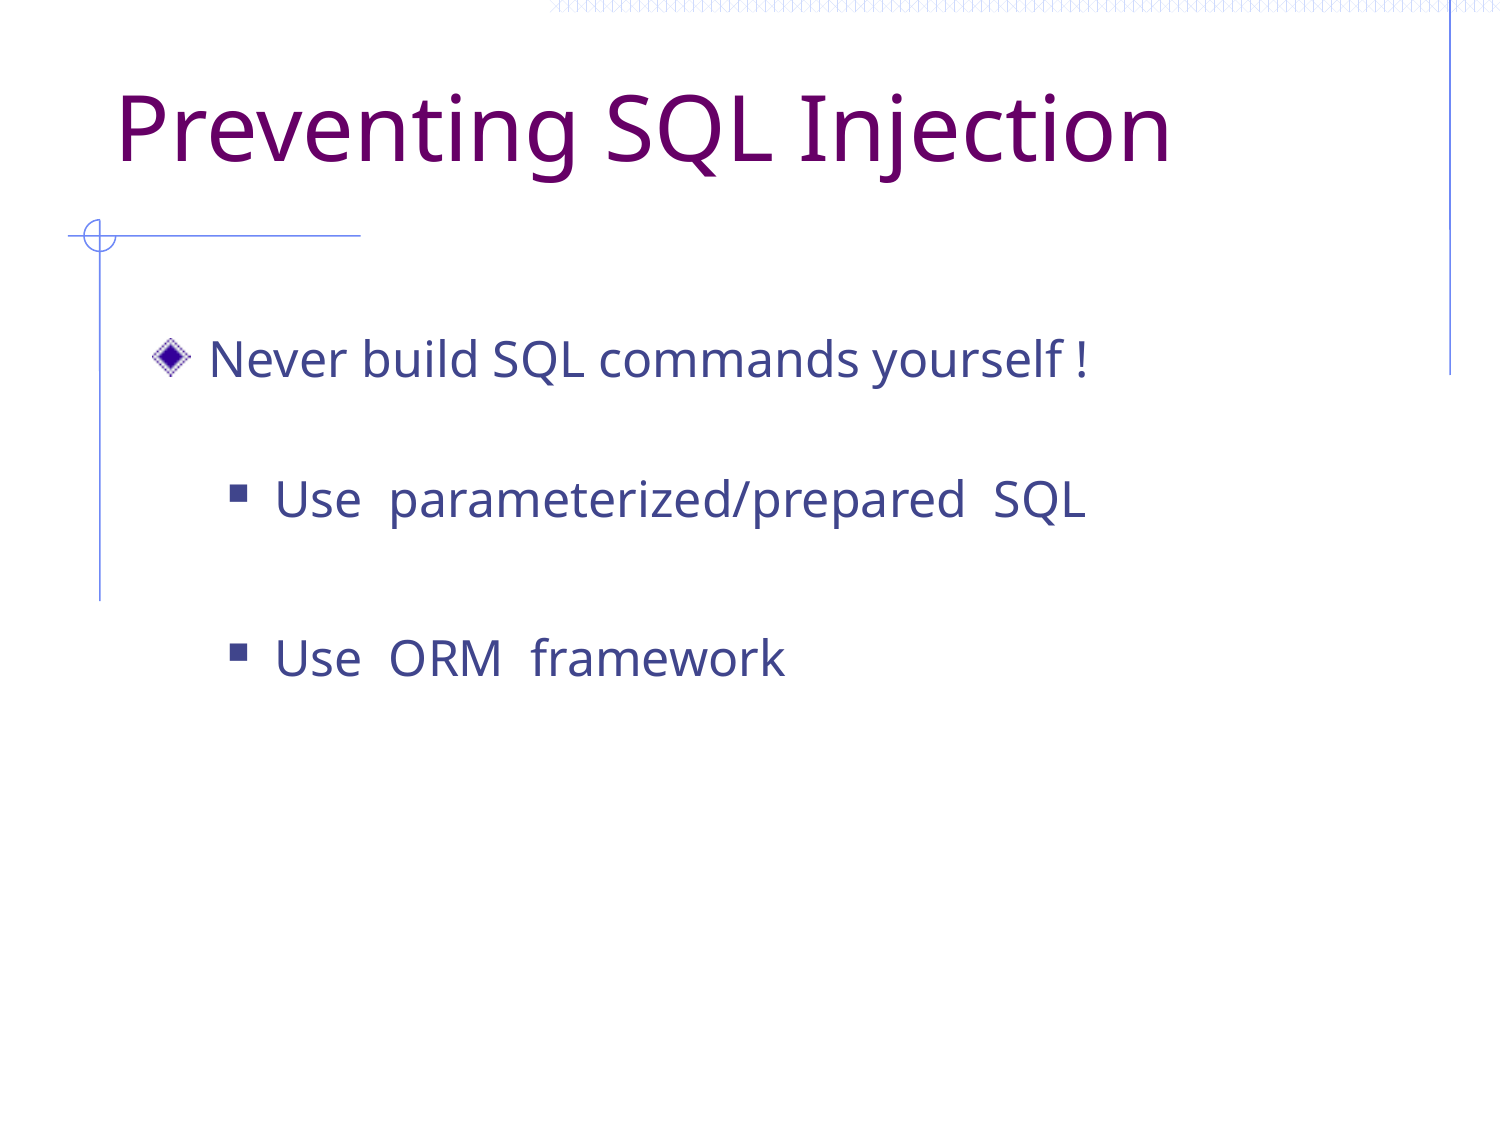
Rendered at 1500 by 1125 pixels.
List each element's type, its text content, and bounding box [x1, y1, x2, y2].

picture [152, 338, 191, 377]
title Preventing SQL Injection [99, 49, 1376, 188]
list Never build SQL commands yourself ! Use parameterized/prepared SQL Use ORM framework [137, 249, 1451, 1113]
